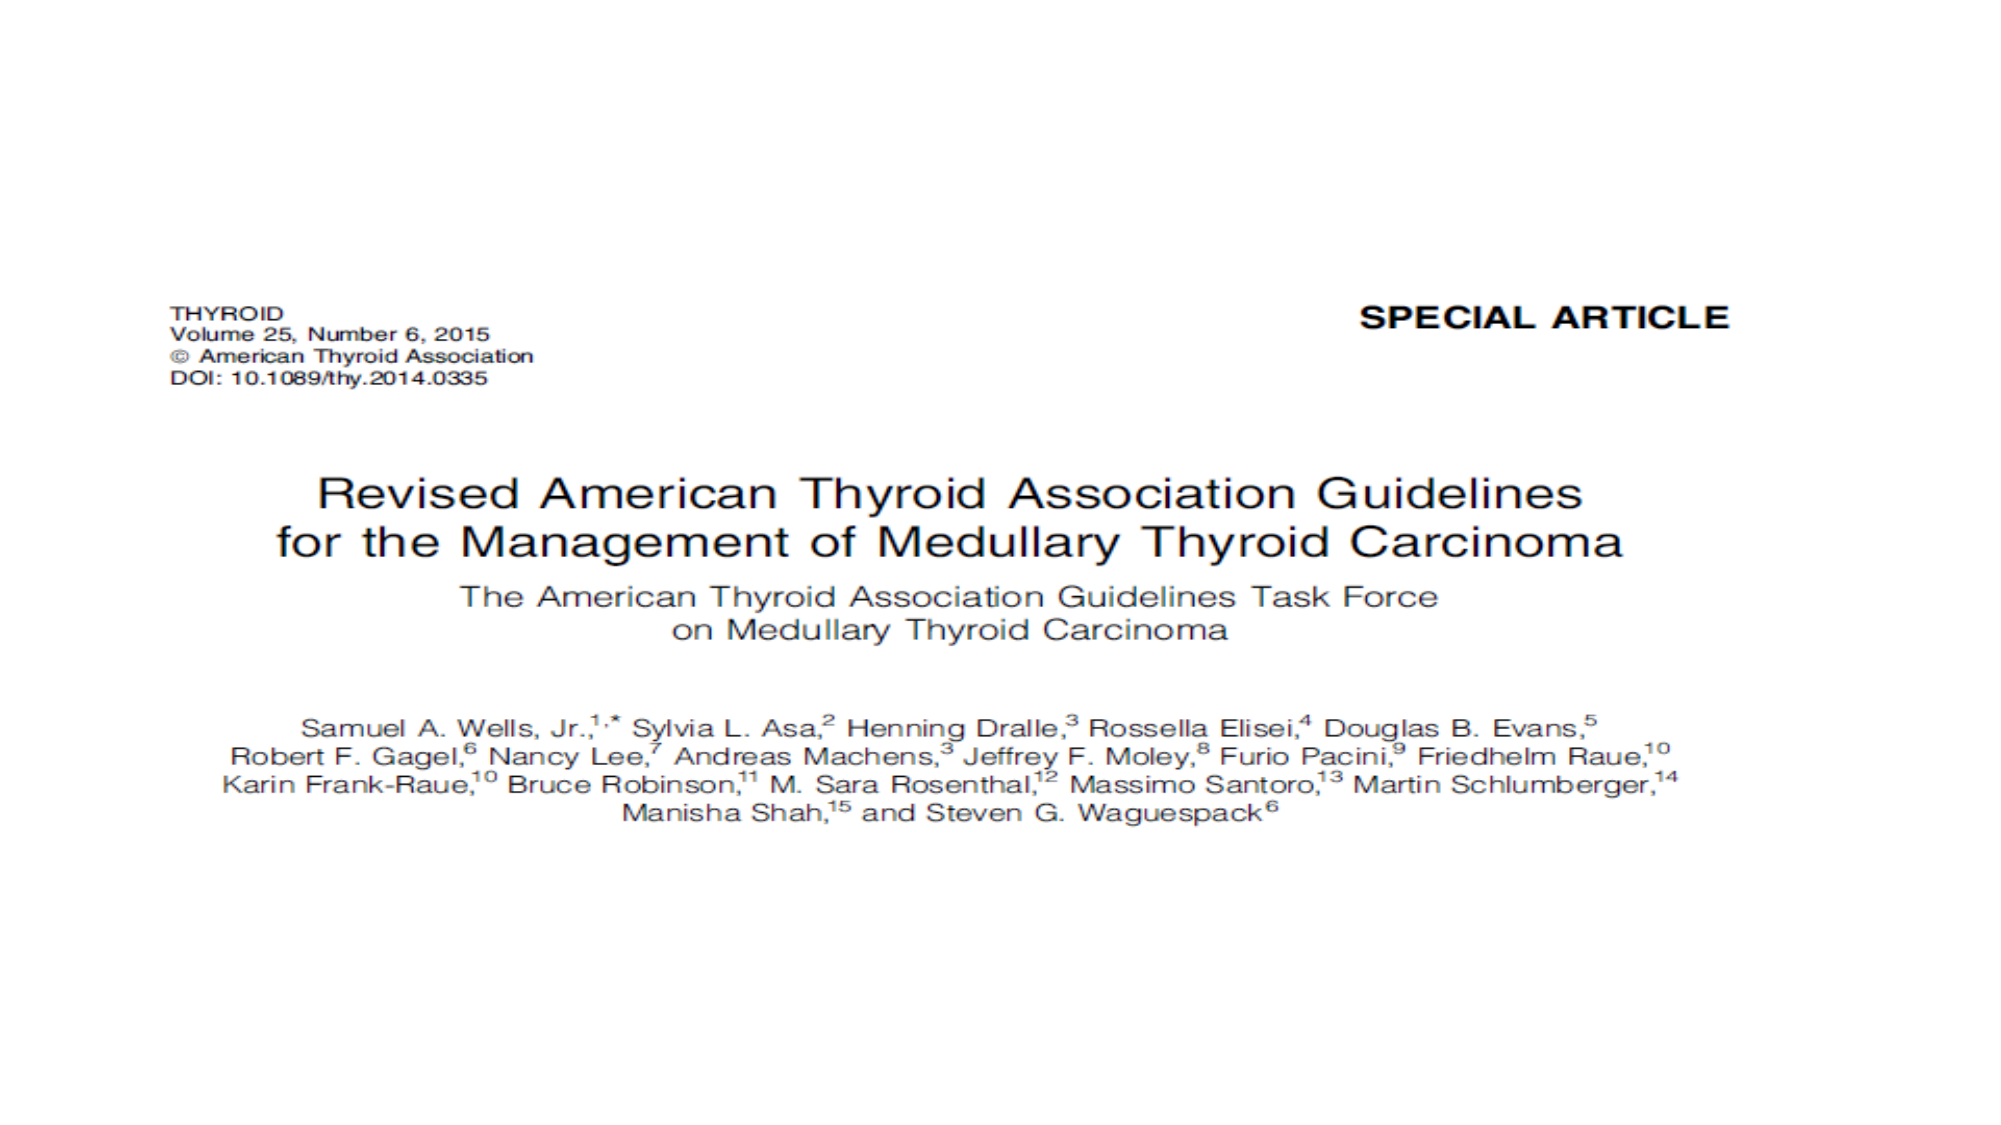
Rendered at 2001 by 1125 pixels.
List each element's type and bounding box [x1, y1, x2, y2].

list [137, 277, 1743, 851]
